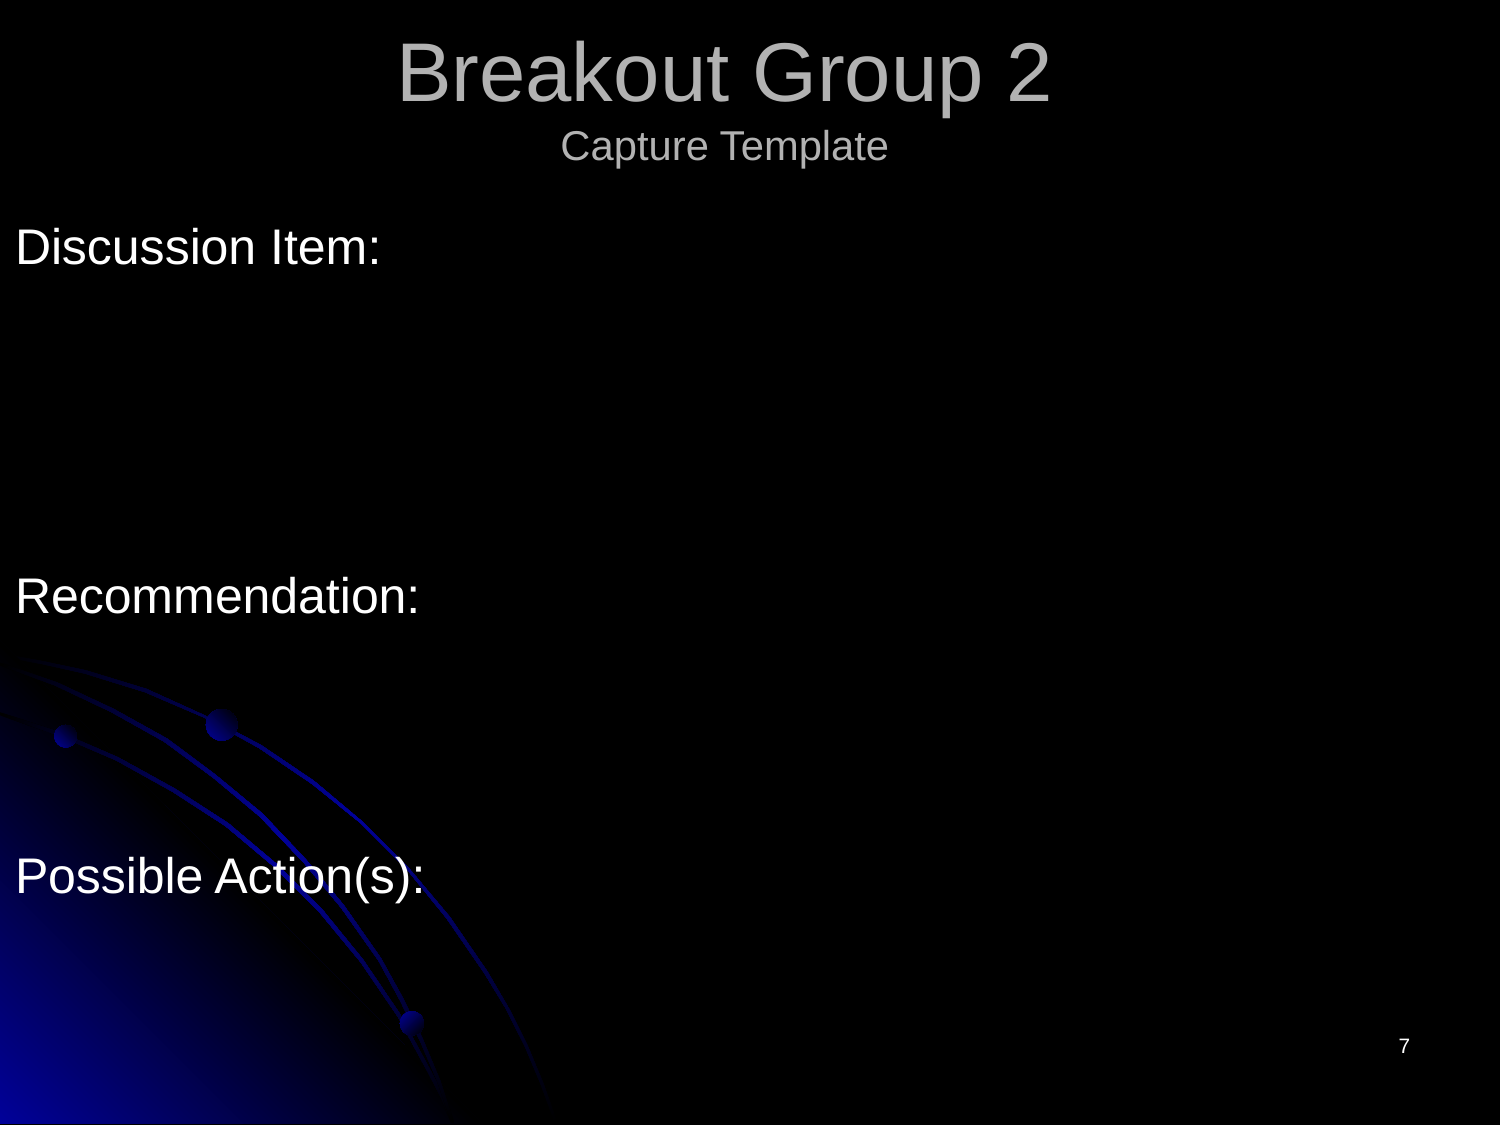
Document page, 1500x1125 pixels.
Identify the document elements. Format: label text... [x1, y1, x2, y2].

title Breakout Group 2 Capture Template [49, 0, 1401, 188]
slide_number 7 [1074, 1024, 1426, 1101]
list Discussion Item: Recommendation: Possible Action(s): [0, 0, 1500, 1125]
